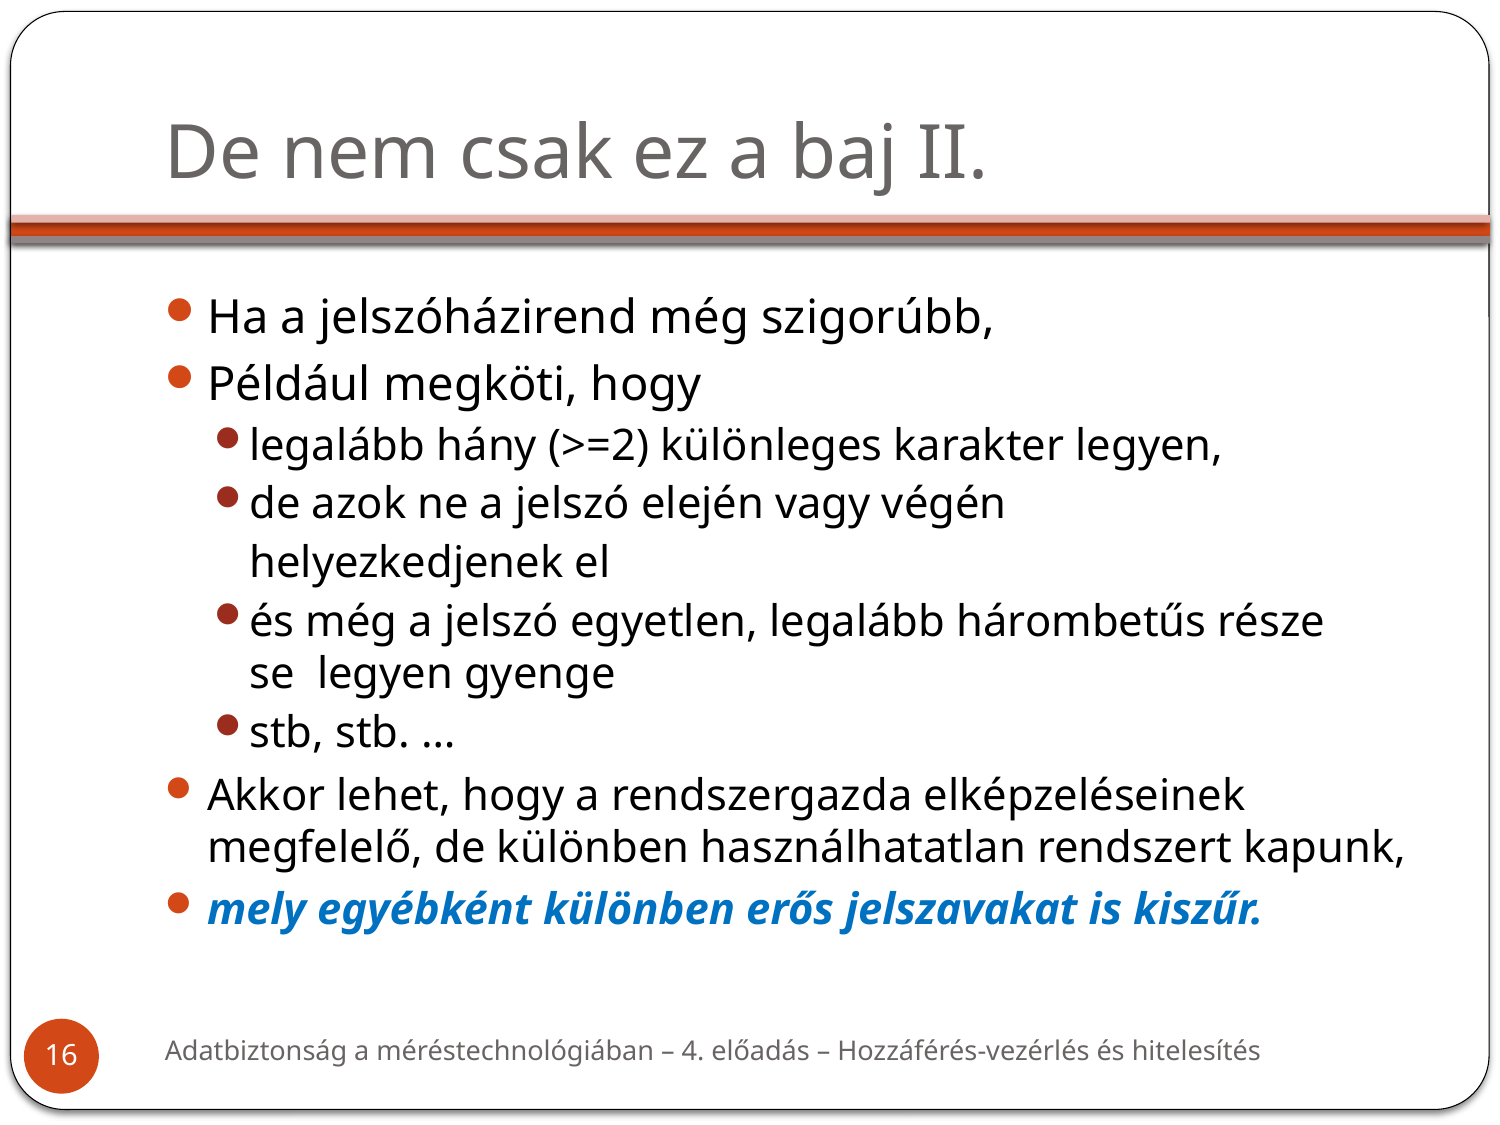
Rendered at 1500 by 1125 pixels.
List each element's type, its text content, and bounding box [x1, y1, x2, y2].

list Ha a jelszóházirend még szigorúbb, Például megköti, hogy legalább hány (>=2) különleges karakter legyen, de azok ne a jelszó elején vagy végén helyezkedjenek el és még a jelszó egyetlen, legalább hárombetűs része se legyen gyenge stb, stb. … Akkor lehet, hogy a rendszergazda elképzeléseinek megfelelő, de különben használhatatlan rendszert kapunk, mely egyébként különben erős jelszavakat is kiszűr. [150, 278, 1425, 988]
title De nem csak ez a baj II. [150, 45, 1425, 209]
slide_number 16 [23, 1018, 99, 1094]
footer Adatbiztonság a méréstechnológiában – 4. előadás – Hozzáférés-vezérlés és hitelesítés [150, 1012, 1424, 1088]
